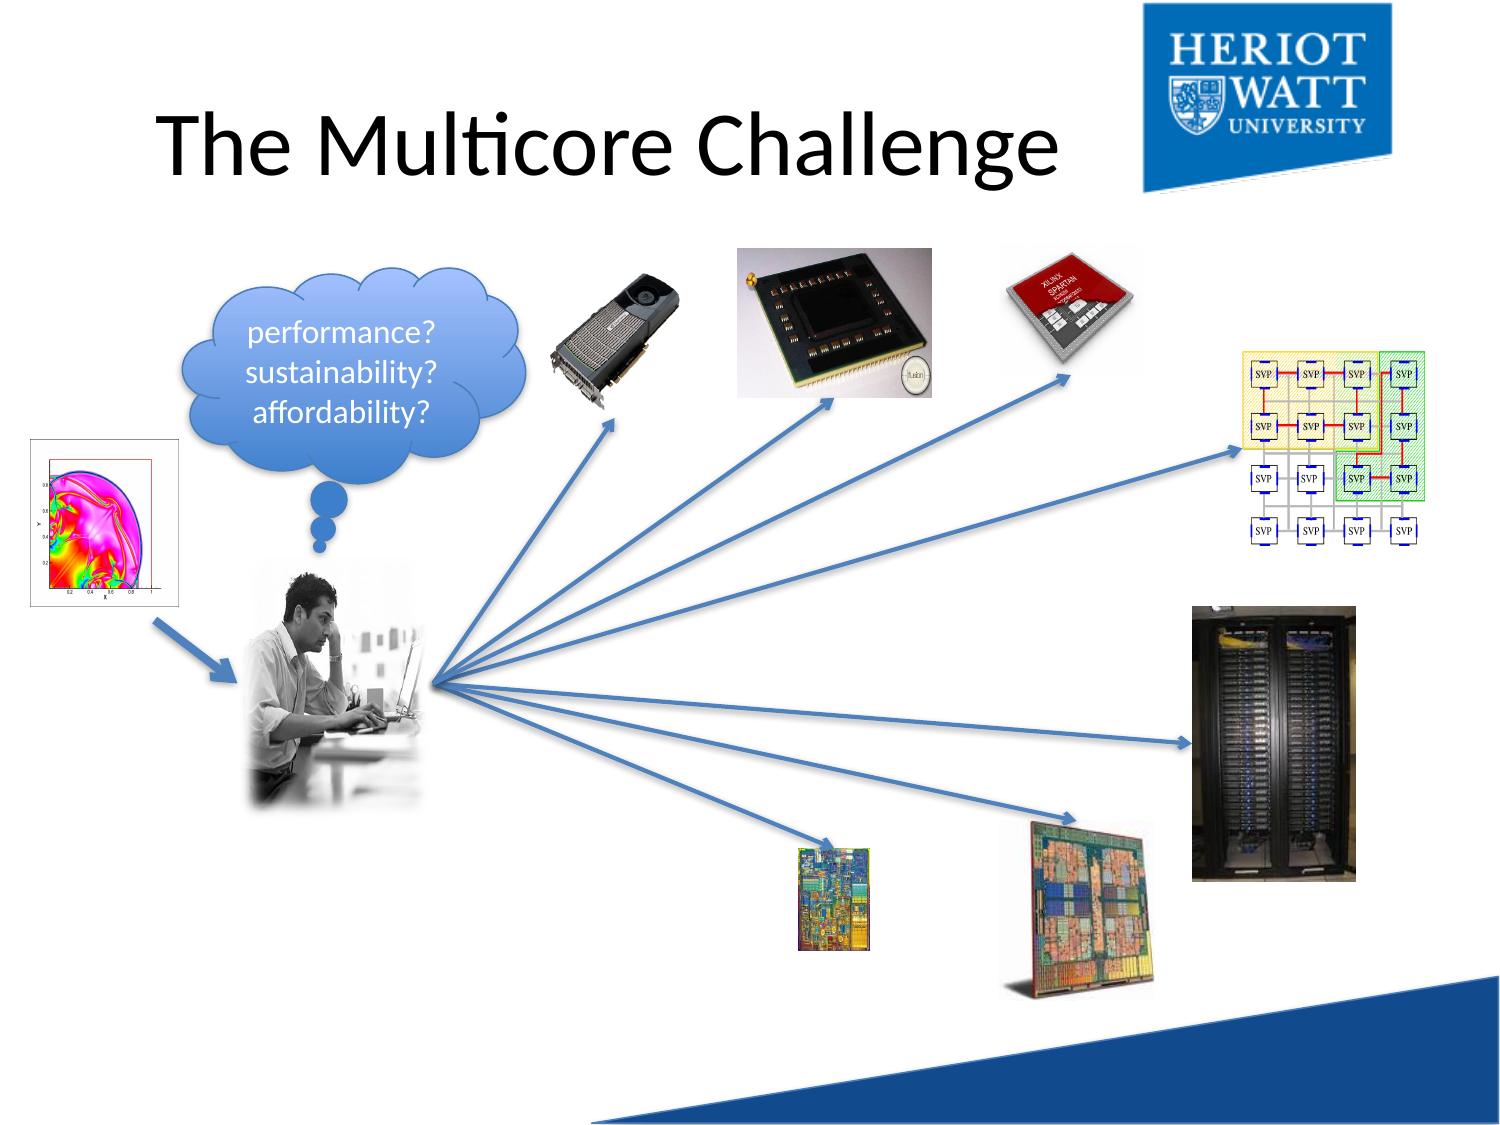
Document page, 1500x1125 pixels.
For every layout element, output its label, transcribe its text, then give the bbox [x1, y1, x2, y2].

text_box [432, 685, 1077, 822]
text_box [432, 828, 835, 849]
picture [999, 243, 1143, 376]
picture [1191, 605, 1356, 882]
picture [736, 248, 932, 374]
picture [29, 439, 179, 607]
picture [525, 265, 704, 374]
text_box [432, 374, 1072, 684]
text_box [1079, 683, 1193, 744]
picture [997, 820, 1156, 1001]
title The Multicore Challenge [75, 45, 1143, 233]
text_box performance? sustainability? affordability? [181, 267, 520, 544]
picture [798, 848, 871, 951]
picture [237, 545, 432, 822]
picture [1242, 350, 1426, 547]
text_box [1077, 448, 1243, 684]
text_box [154, 619, 238, 684]
